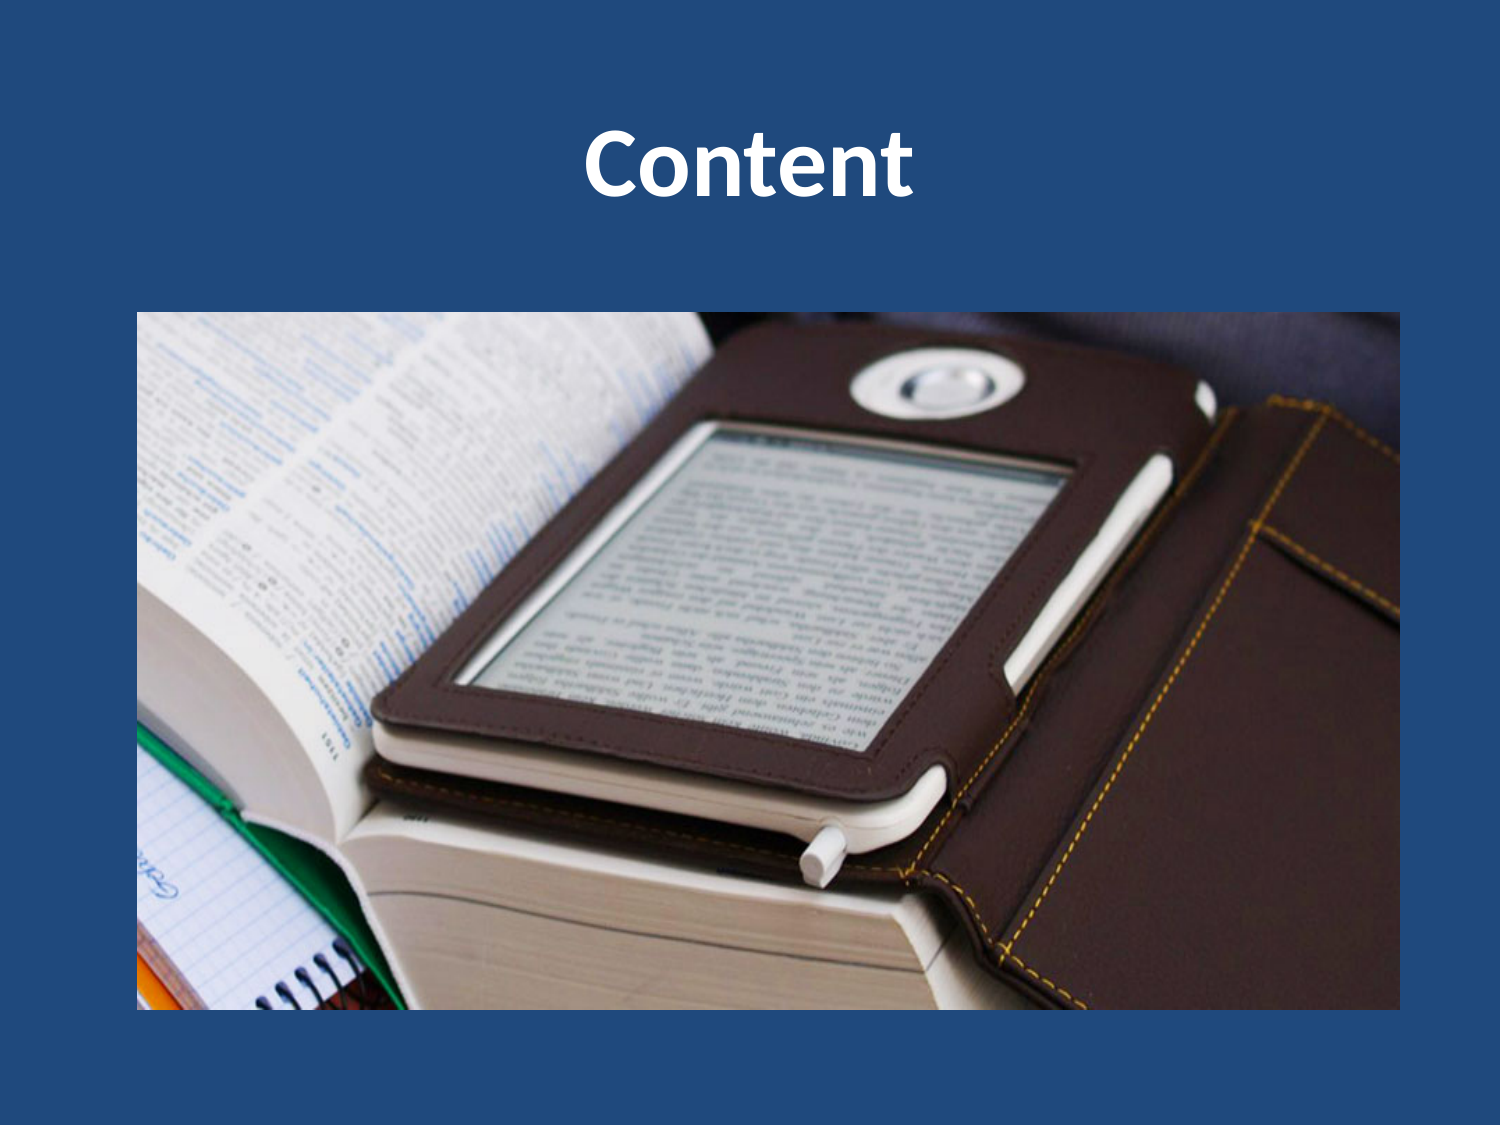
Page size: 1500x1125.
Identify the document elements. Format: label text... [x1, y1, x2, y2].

picture [137, 312, 1401, 1010]
title Content [75, 62, 1425, 250]
